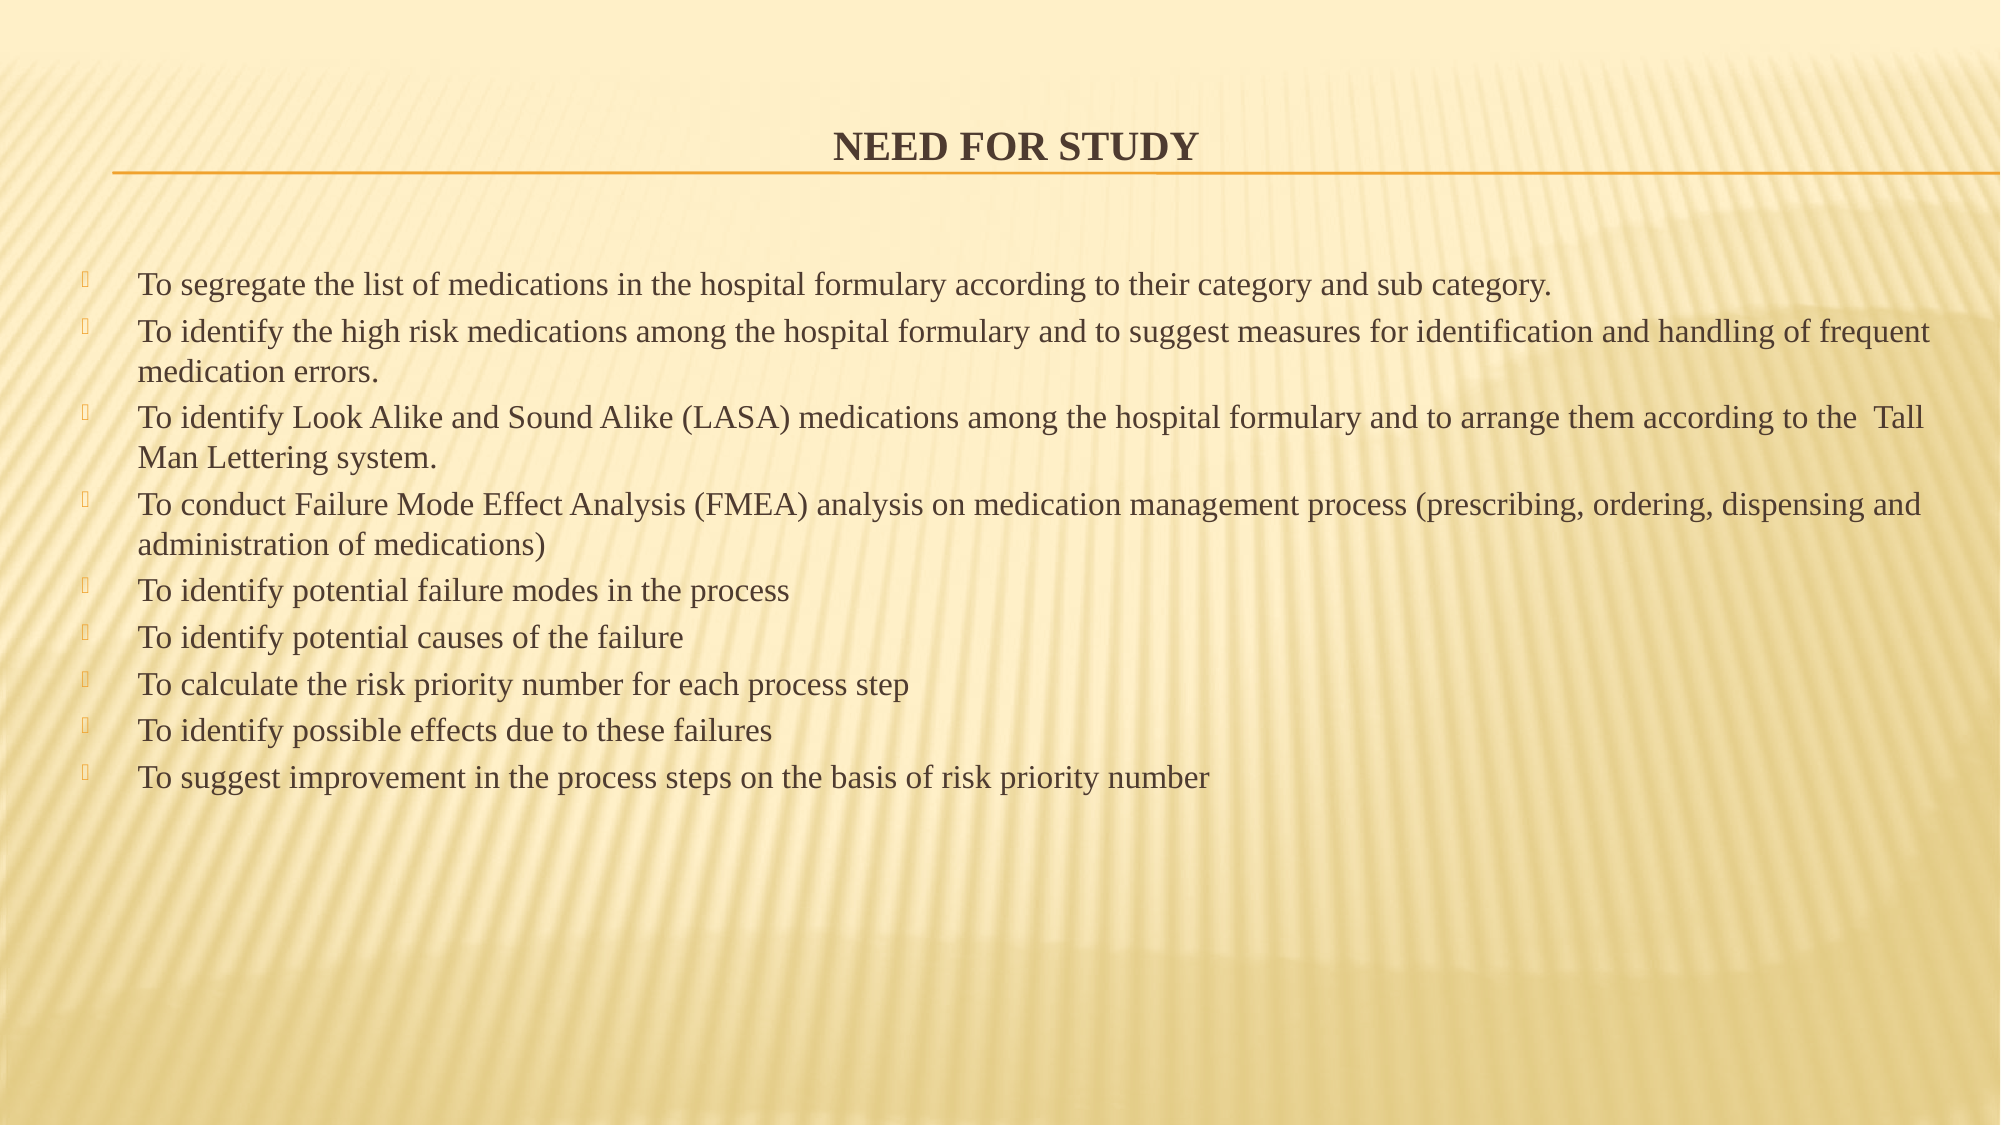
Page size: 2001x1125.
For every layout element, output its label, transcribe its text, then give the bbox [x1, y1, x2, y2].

title NEED FOR STUDY [66, 75, 1967, 213]
list To segregate the list of medications in the hospital formulary according to their category and sub category. To identify the high risk medications among the hospital formulary and to suggest measures for identification and handling of frequent medication errors. To identify Look Alike and Sound Alike (LASA) medications among the hospital formulary and to arrange them according to the Tall Man Lettering system. To conduct Failure Mode Effect Analysis (FMEA) analysis on medication management process (prescribing, ordering, dispensing and administration of medications) To identify potential failure modes in the process To identify potential causes of the failure To calculate the risk priority number for each process step To identify possible effects due to these failures To suggest improvement in the process steps on the basis of risk priority number [66, 254, 1967, 998]
